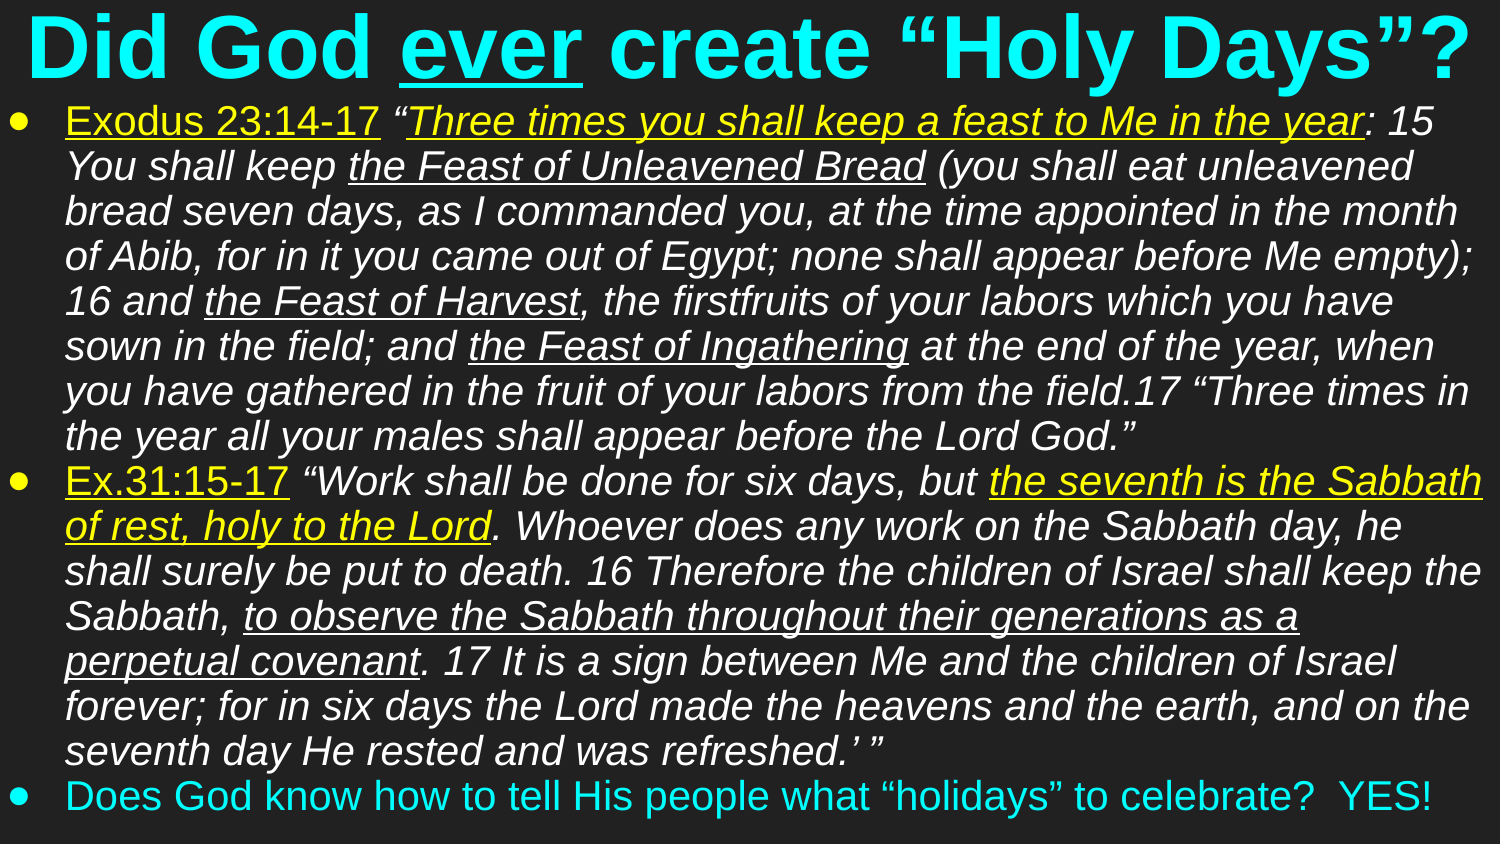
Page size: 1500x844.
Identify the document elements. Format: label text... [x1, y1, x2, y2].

title Did God ever create “Holy Days”? [0, 0, 1500, 84]
subtitle Exodus 23:14-17 “Three times you shall keep a feast to Me in the year: 15 You shall keep the Feast of Unleavened Bread (you shall eat unleavened bread seven days, as I commanded you, at the time appointed in the month of Abib, for in it you came out of Egypt; none shall appear before Me empty); 16 and the Feast of Harvest, the firstfruits of your labors which you have sown in the field; and the Feast of Ingathering at the end of the year, when you have gathered in the fruit of your labors from the field.17 “Three times in the year all your males shall appear before the Lord God.” Ex.31:15-17 “Work shall be done for six days, but the seventh is the Sabbath of rest, holy to the Lord. Whoever does any work on the Sabbath day, he shall surely be put to death. 16 Therefore the children of Israel shall keep the Sabbath, to observe the Sabbath throughout their generations as a perpetual covenant. 17 It is a sign between Me and the children of Israel forever; for in six days the Lord made the heavens and the earth, and on the seventh day He rested and was refreshed.’ ” Does God know how to tell His people what “holidays” to celebrate? YES! [0, 84, 1500, 844]
